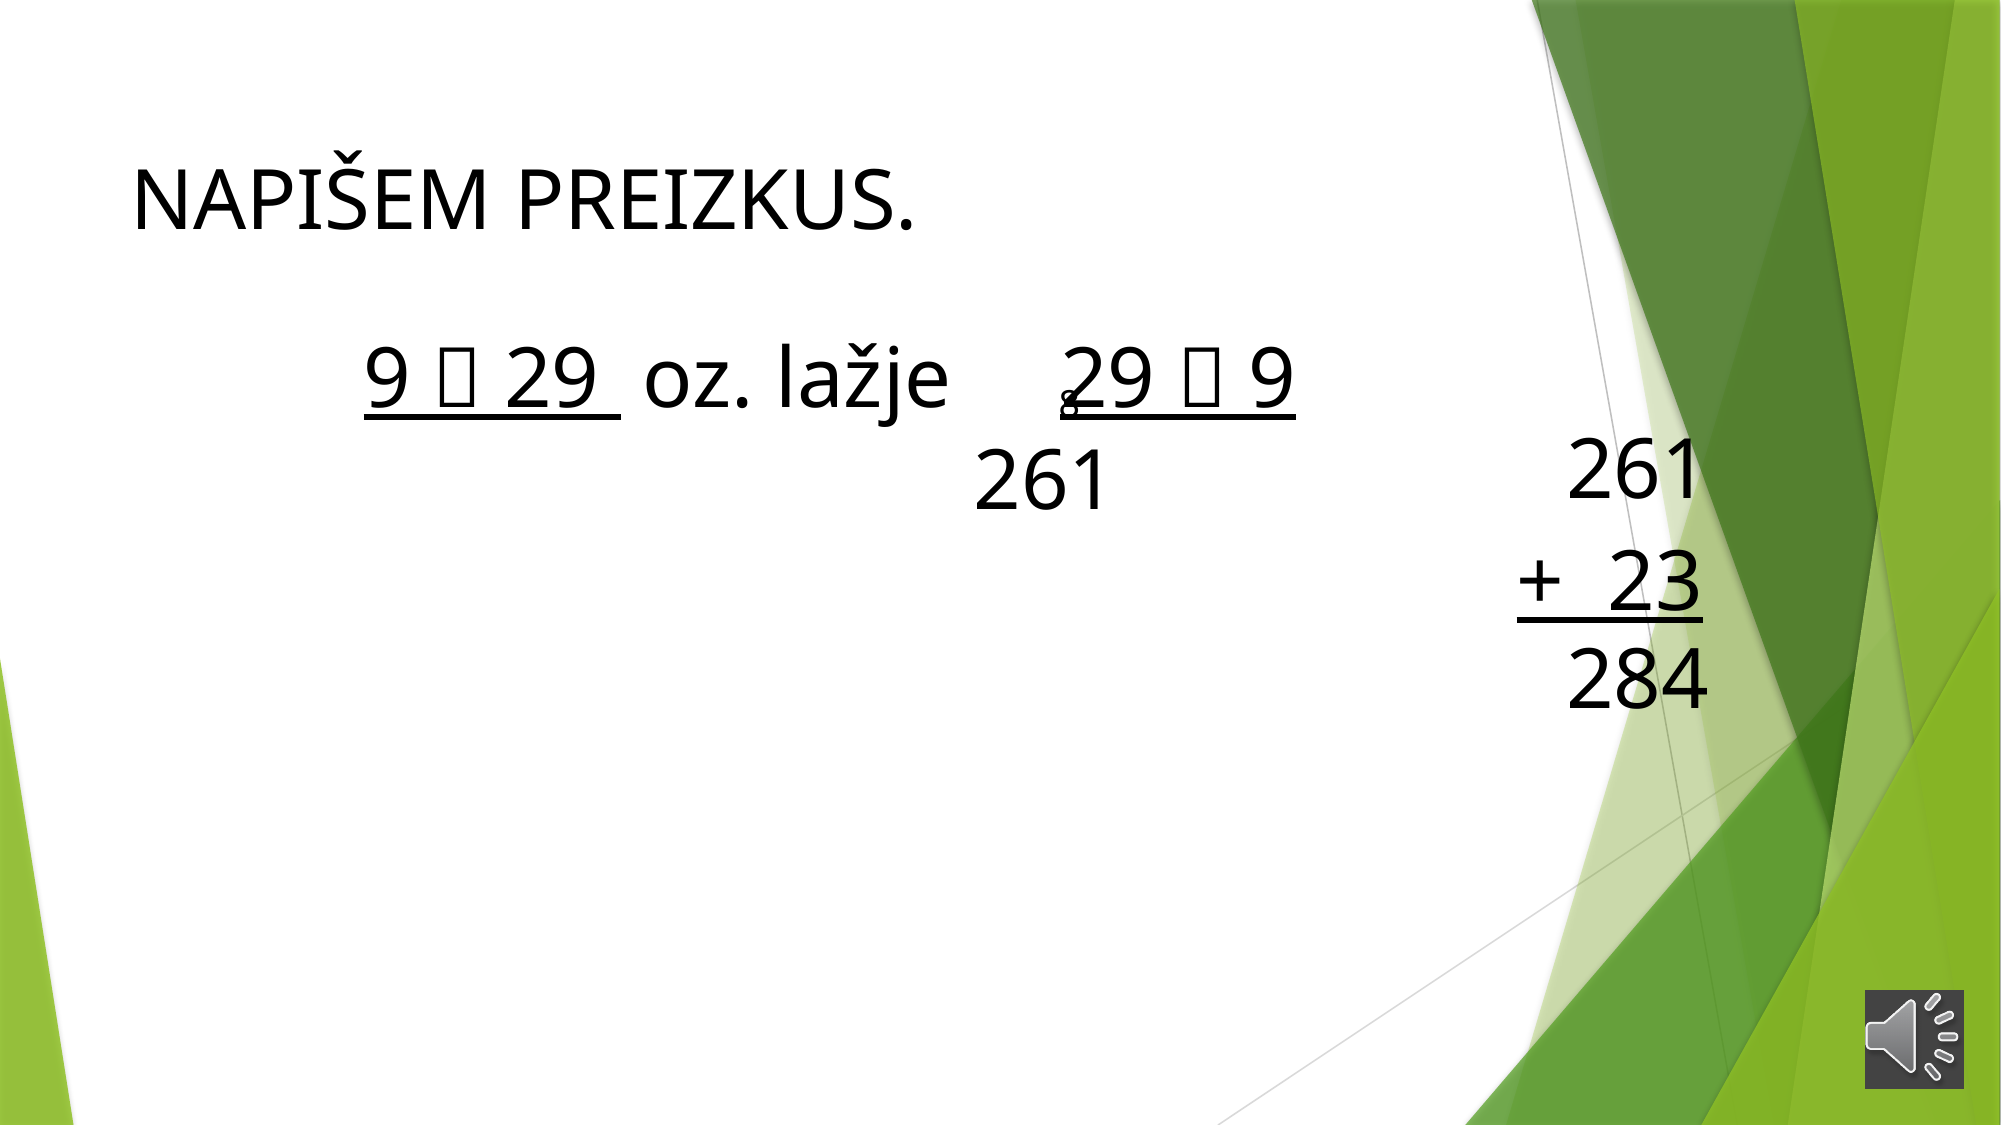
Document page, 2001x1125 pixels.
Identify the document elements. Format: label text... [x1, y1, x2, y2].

text_box NAPIŠEM PREIZKUS. [115, 138, 956, 254]
text_box 284 [1551, 618, 1724, 733]
text_box + 23 [1501, 519, 1718, 635]
text_box 9  29 oz. lažje 29  9 [348, 317, 1443, 432]
text_box 261 [958, 418, 1131, 534]
text_box 8 [1044, 372, 1074, 433]
text_box 261 [1551, 407, 1724, 523]
picture [1864, 989, 1966, 1091]
